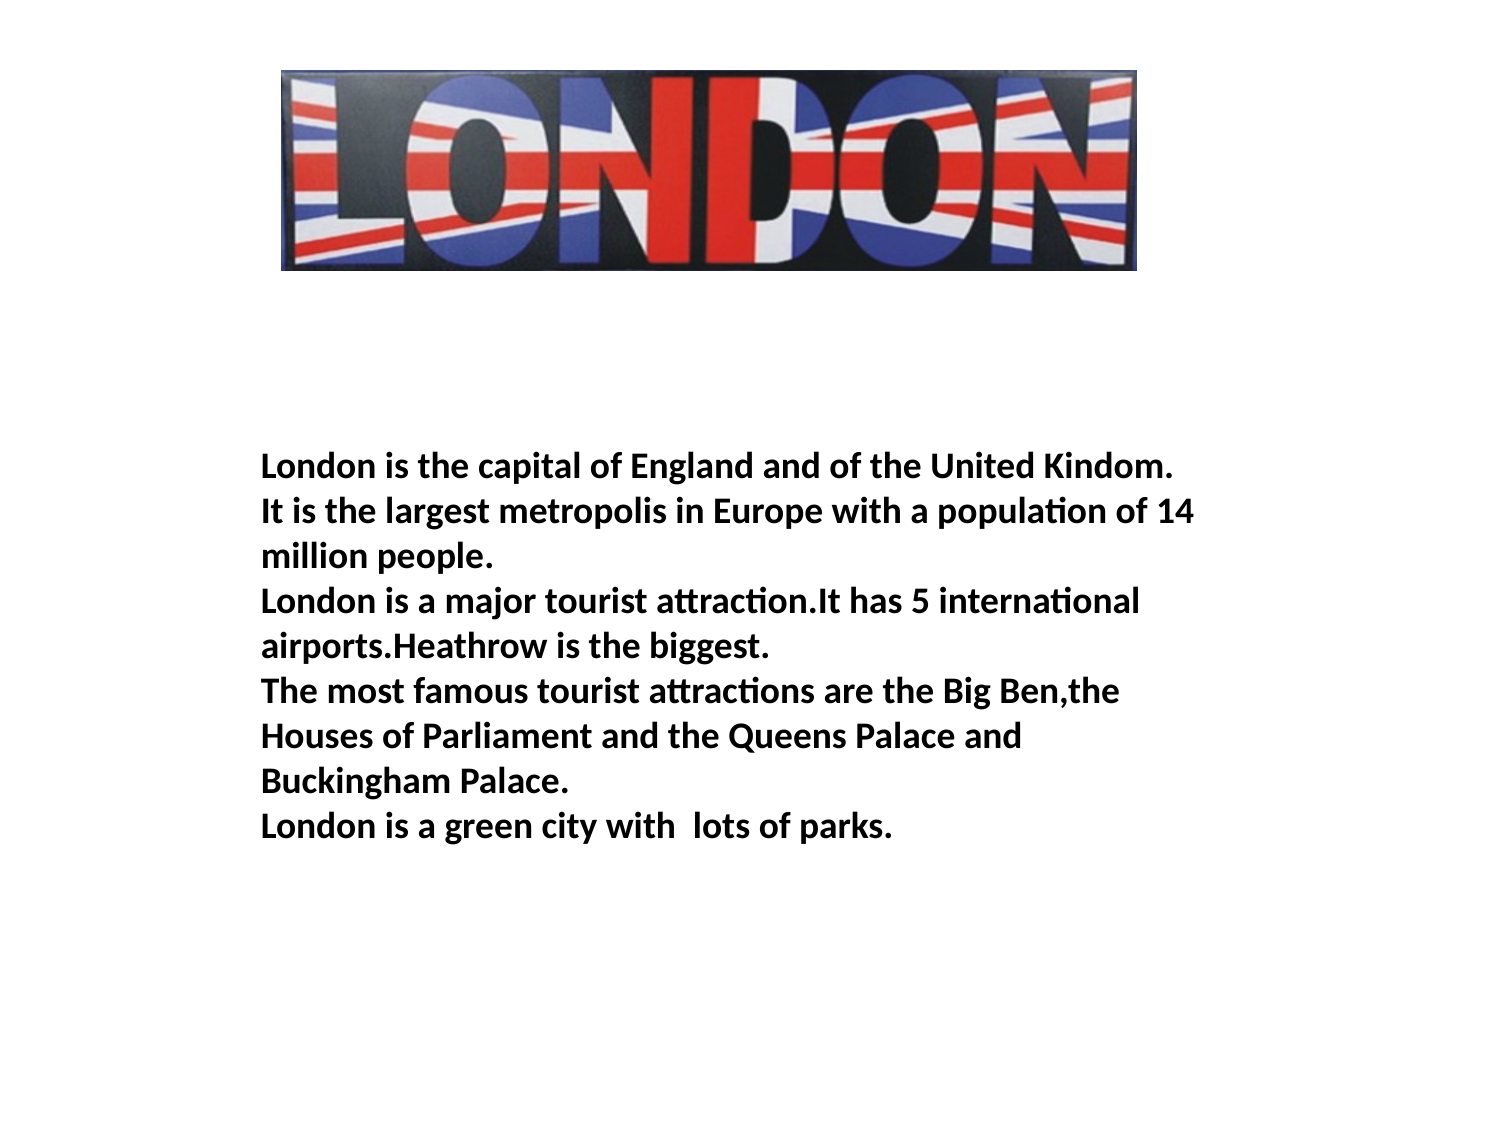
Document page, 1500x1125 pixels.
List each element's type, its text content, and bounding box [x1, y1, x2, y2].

picture [280, 70, 1137, 271]
text_box London is the capital of England and of the United Kindom. It is the largest metropolis in Europe with a population of 14 million people. London is a major tourist attraction.It has 5 international airports.Heathrow is the biggest. The most famous tourist attractions are the Big Ben,the Houses of Parliament and the Queens Palace and Buckingham Palace. London is a green city with lots of parks. [246, 433, 1219, 854]
